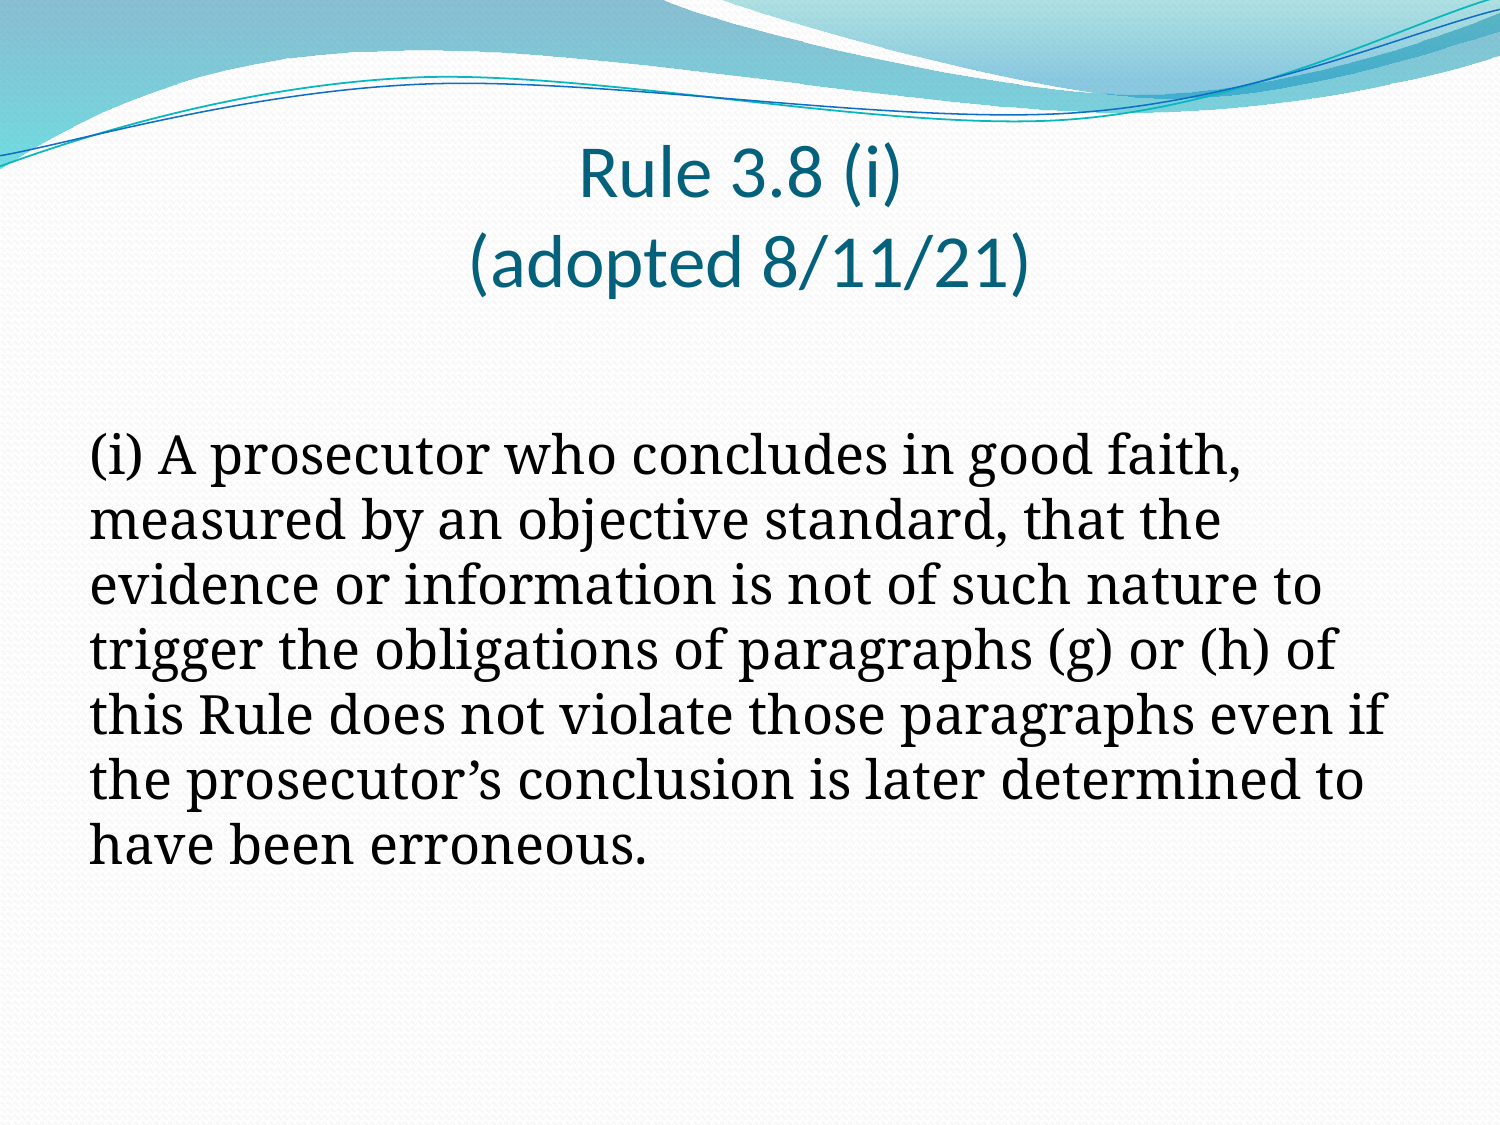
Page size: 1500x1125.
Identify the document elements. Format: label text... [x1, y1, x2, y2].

title Rule 3.8 (i) (adopted 8/11/21) [75, 115, 1425, 303]
list (i) A prosecutor who concludes in good faith, measured by an objective standard, that the evidence or information is not of such nature to trigger the obligations of paragraphs (g) or (h) of this Rule does not violate those paragraphs even if the prosecutor’s conclusion is later determined to have been erroneous. [75, 412, 1425, 1038]
